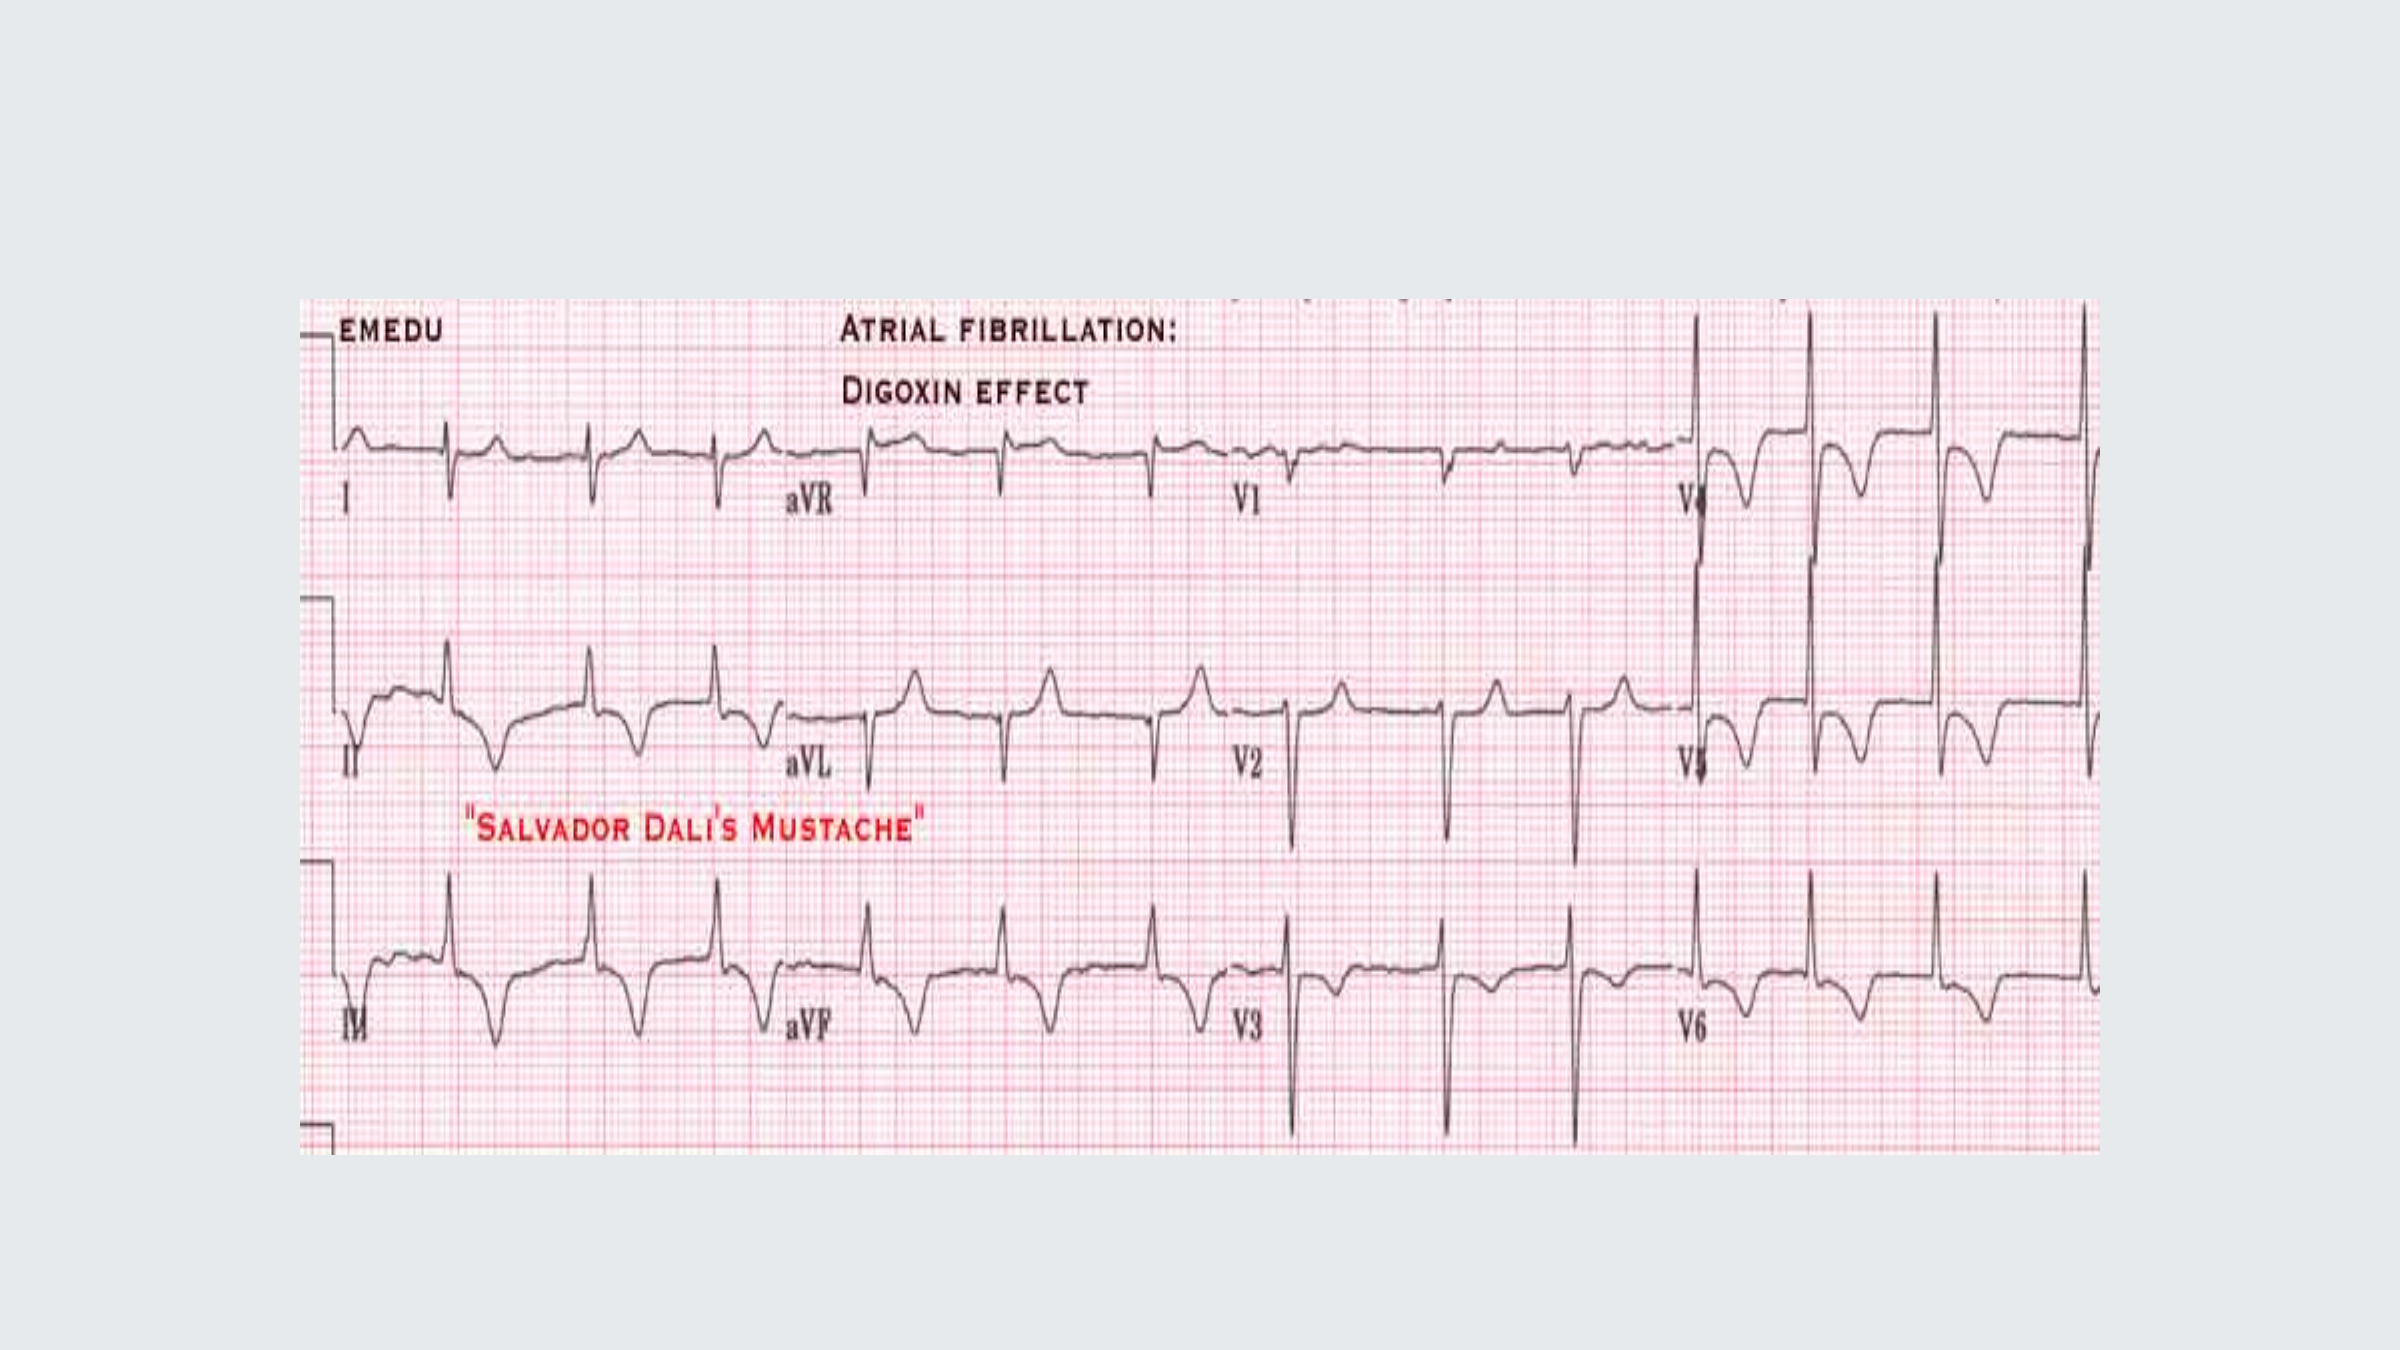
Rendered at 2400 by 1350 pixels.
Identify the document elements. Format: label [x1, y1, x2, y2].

picture [299, 299, 2101, 1156]
